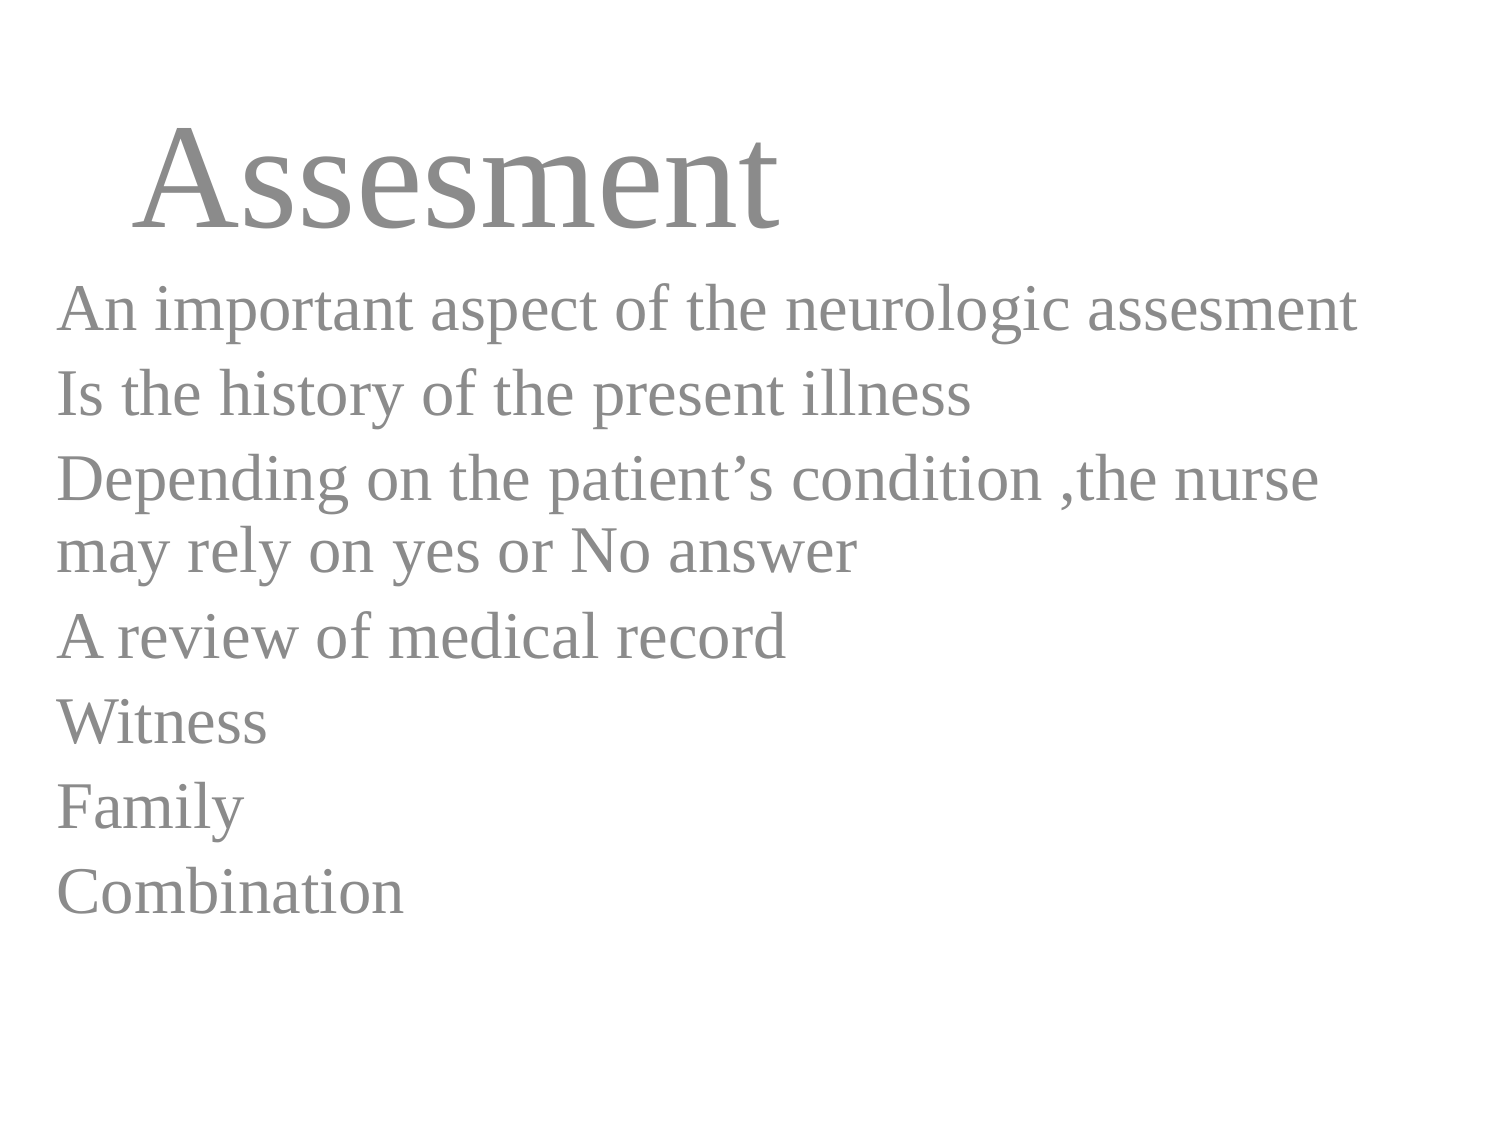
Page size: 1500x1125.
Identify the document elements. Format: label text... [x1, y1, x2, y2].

subtitle Assesment An important aspect of the neurologic assesment Is the history of the present illness Depending on the patient’s condition ,the nurse may rely on yes or No answer A review of medical record Witness Family Combination [41, 90, 1412, 1035]
